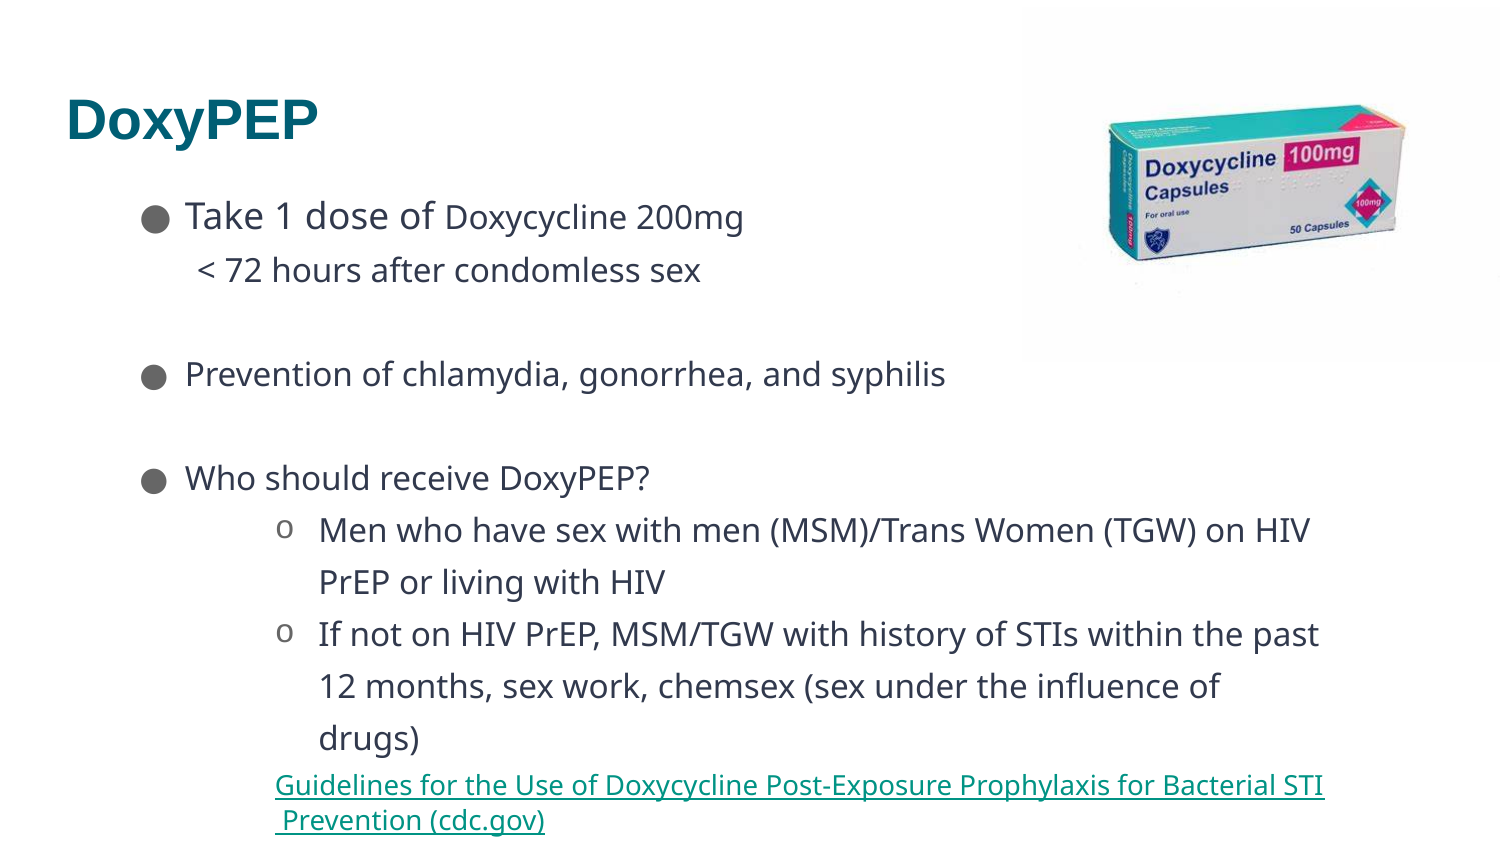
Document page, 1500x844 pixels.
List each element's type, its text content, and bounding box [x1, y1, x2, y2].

picture [1022, 7, 1500, 366]
title DoxyPEP [51, 72, 1017, 167]
list Take 1 dose of Doxycycline 200mg < 72 hours after condomless sex Prevention of chlamydia, gonorrhea, and syphilis Who should receive DoxyPEP? Men who have sex with men (MSM)/Trans Women (TGW) on HIV PrEP or living with HIV If not on HIV PrEP, MSM/TGW with history of STIs within the past 12 months, sex work, chemsex (sex under the influence of drugs) Guidelines for the Use of Doxycycline Post-Exposure Prophylaxis for Bacterial STI Prevention (cdc.gov) [103, 166, 1346, 824]
